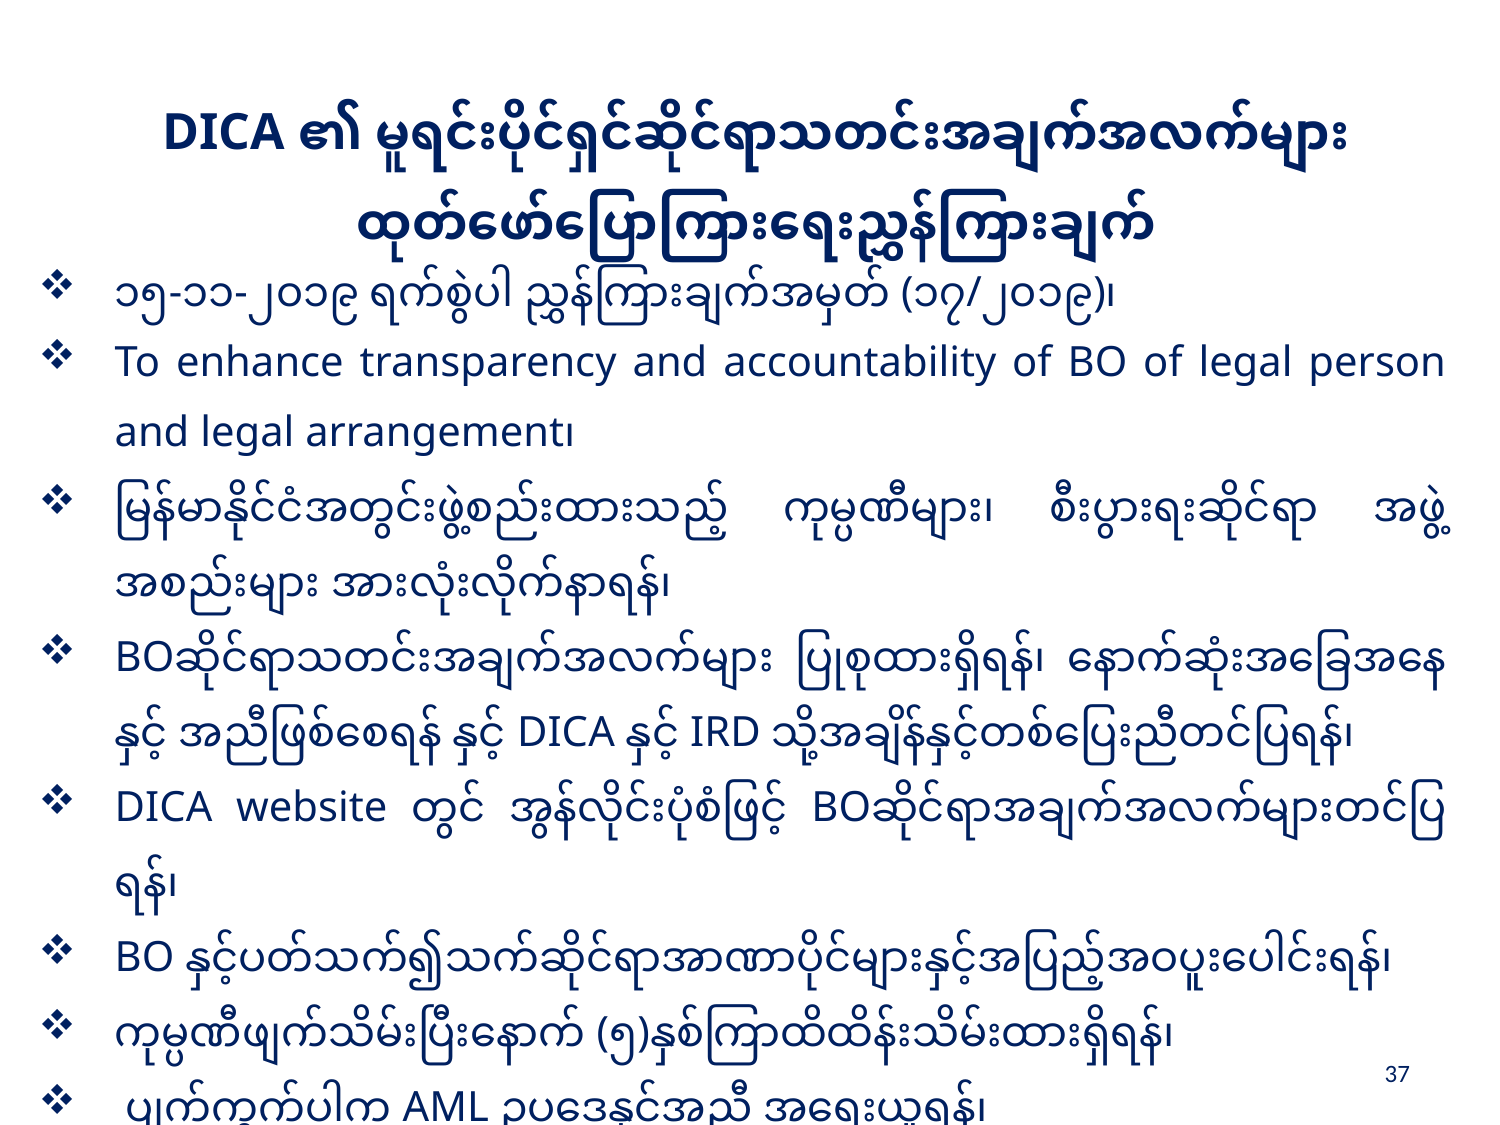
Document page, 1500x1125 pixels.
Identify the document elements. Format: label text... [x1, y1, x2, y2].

slide_number 37 [1074, 1042, 1425, 1103]
text_box DICA ၏ မူရင်းပိုင်ရှင်ဆိုင်ရာသတင်းအချက်အလက်များ ထုတ်ဖော်ပြောကြားရေးညွှန်ကြားချက် [74, 62, 1438, 258]
text_box ၁၅-၁၁-၂၀၁၉ ရက်စွဲပါ ညွှန်ကြားချက်အမှတ် (၁၇/၂၀၁၉)၊ To enhance transparency and accountability of BO of legal person and legal arrangement၊ မြန်မာနိုင်ငံအတွင်းဖွဲ့စည်းထားသည့် ကုမ္ပဏီများ၊ စီးပွားရးဆိုင်ရာ အဖွဲ့အစည်းများ အားလုံးလိုက်နာရန်၊ BOဆိုင်ရာသတင်းအချက်အလက်များ ပြုစုထားရှိရန်၊ နောက်ဆုံးအခြေအနေနှင့် အညီဖြစ်စေရန် နှင့် DICA နှင့် IRD သို့အချိန်နှင့်တစ်ပြေးညီတင်ပြရန်၊ DICA website တွင် အွန်လိုင်းပုံစံဖြင့် BOဆိုင်ရာအချက်အလက်များတင်ပြရန်၊ BO နှင့်ပတ်သက်၍သက်ဆိုင်ရာအာဏာပိုင်များနှင့်အပြည့်အဝပူးပေါင်းရန်၊ ကုမ္ပဏီဖျက်သိမ်းပြီးနောက် (၅)နှစ်ကြာထိထိန်းသိမ်းထားရှိရန်၊ ပျက်ကွက်ပါက AML ဥပဒေနှင့်အညီ အရေးယူရန်၊ ၁-၁-၂၀၂၀ ရက်နေ့မှ စတင်အာဏာသက်ဝင်သည်။ [23, 232, 1462, 1125]
